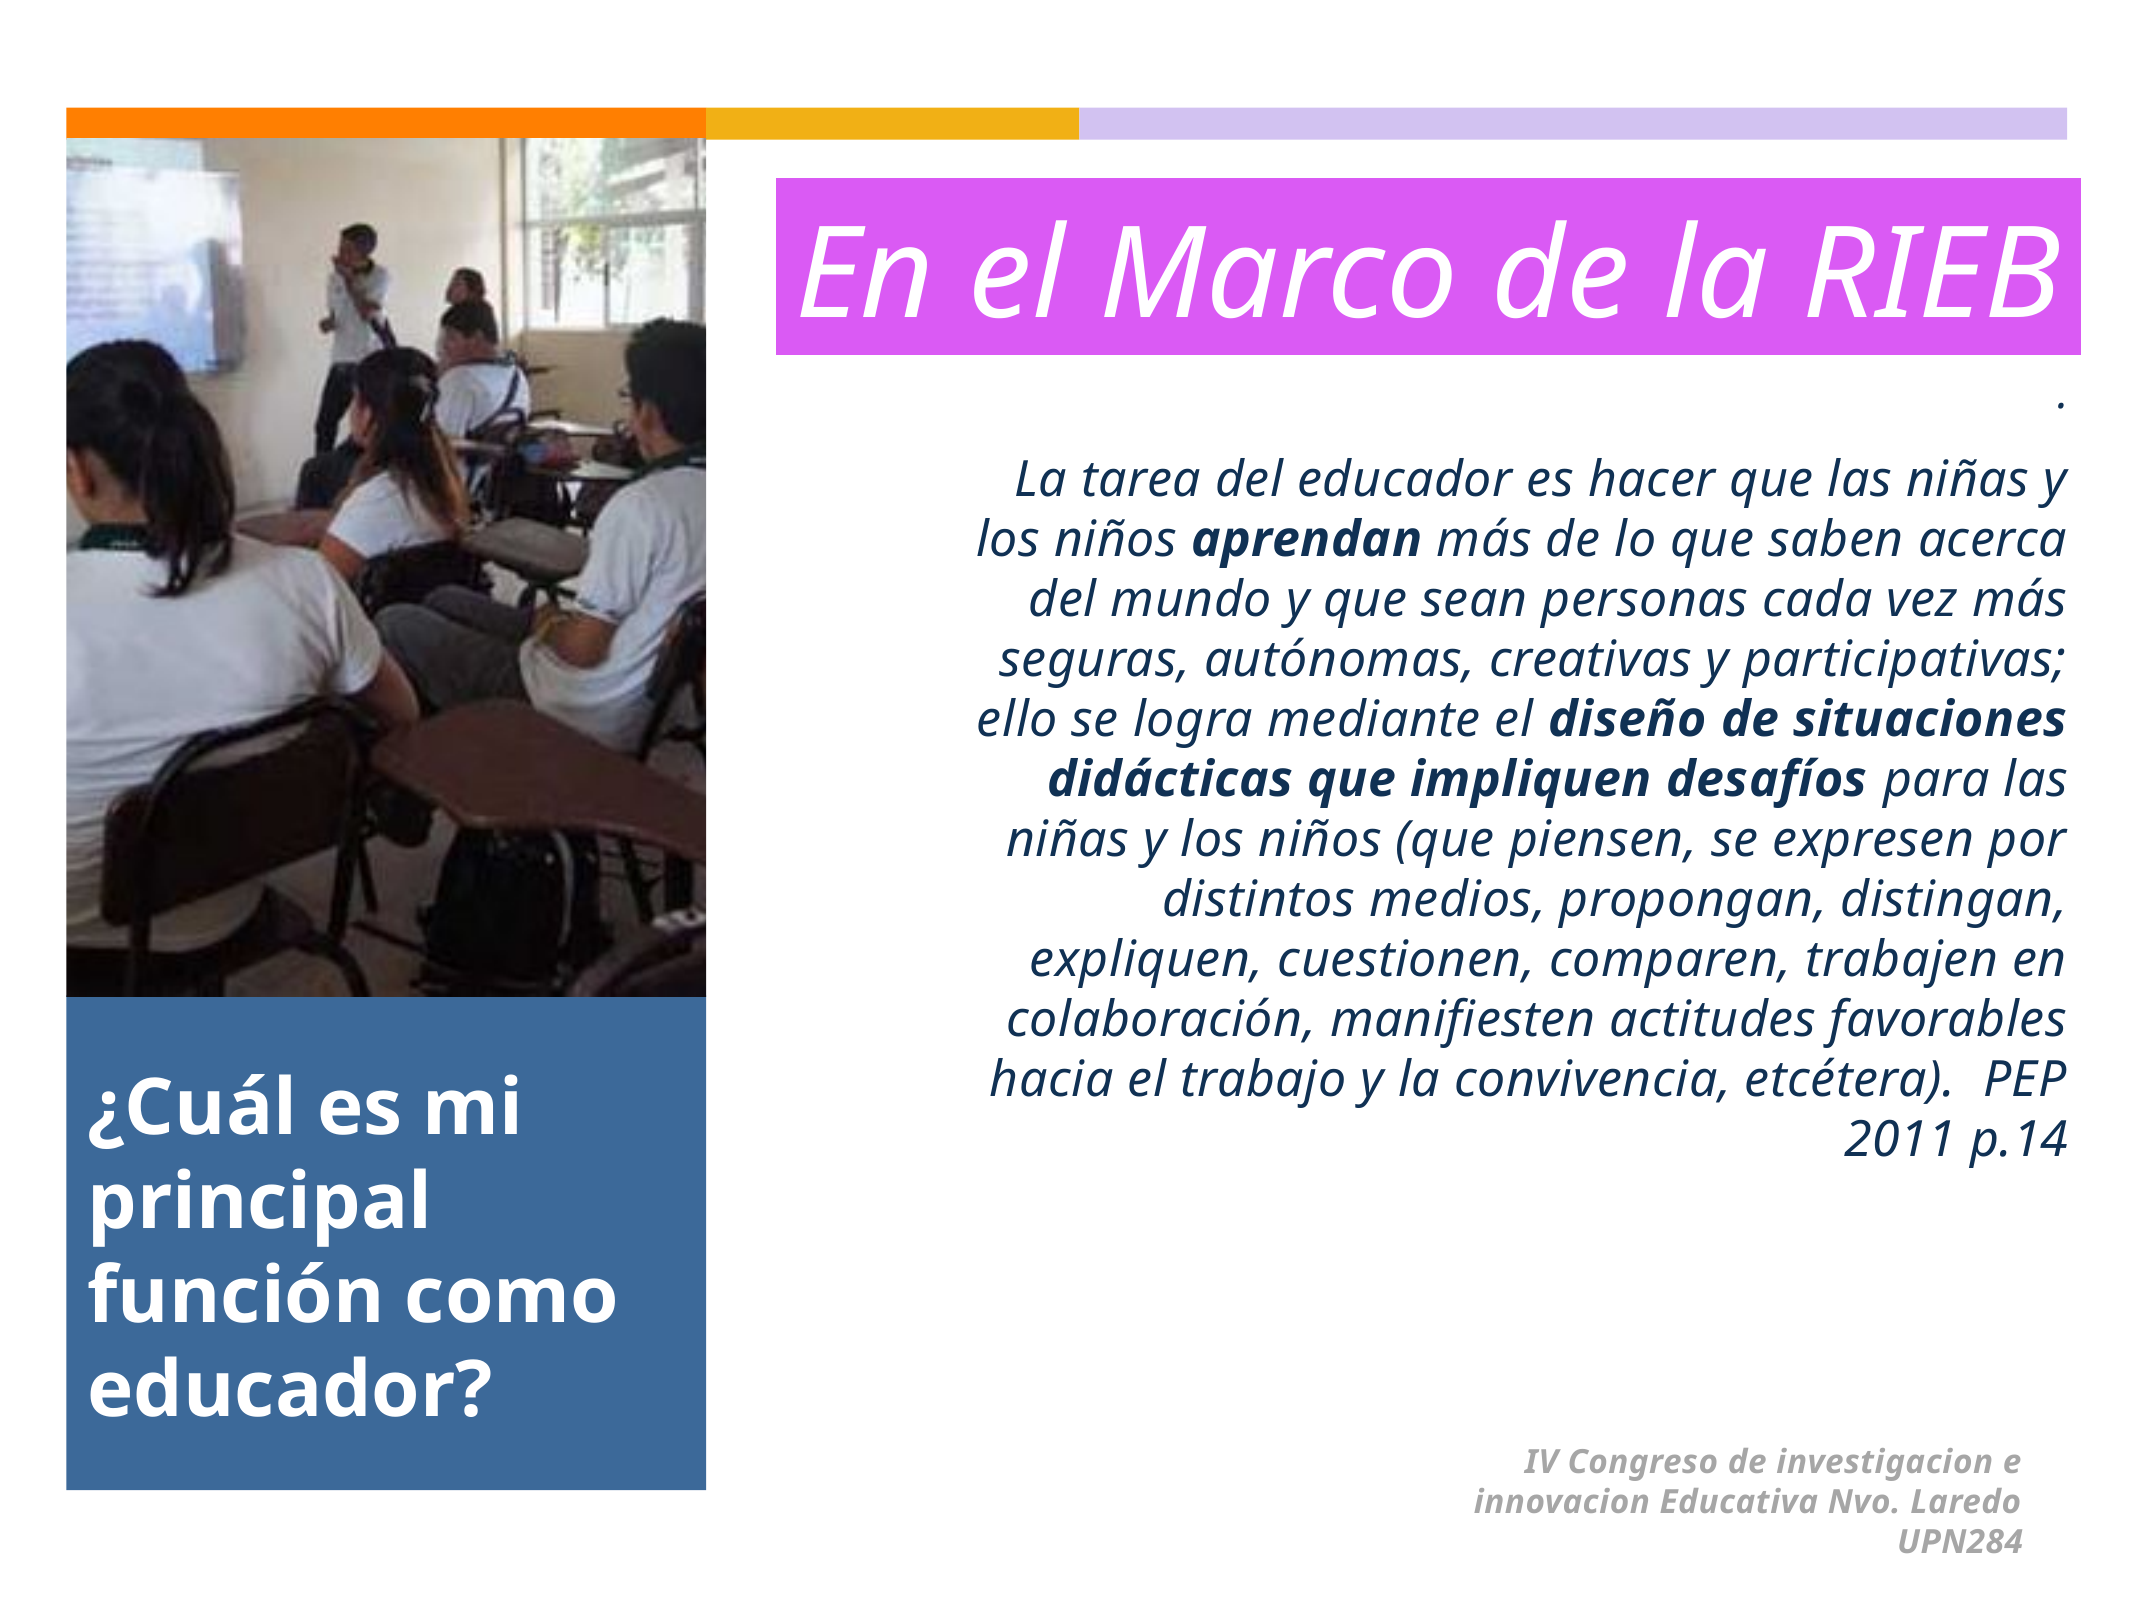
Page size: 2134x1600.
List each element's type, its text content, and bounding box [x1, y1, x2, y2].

footer IV Congreso de investigacion e innovacion Educativa Nvo. Laredo UPN284 [1368, 1482, 2045, 1543]
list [773, 175, 2085, 1444]
picture [65, 138, 707, 997]
title ¿Cuál es mi principal función como educador? [66, 1044, 707, 1444]
